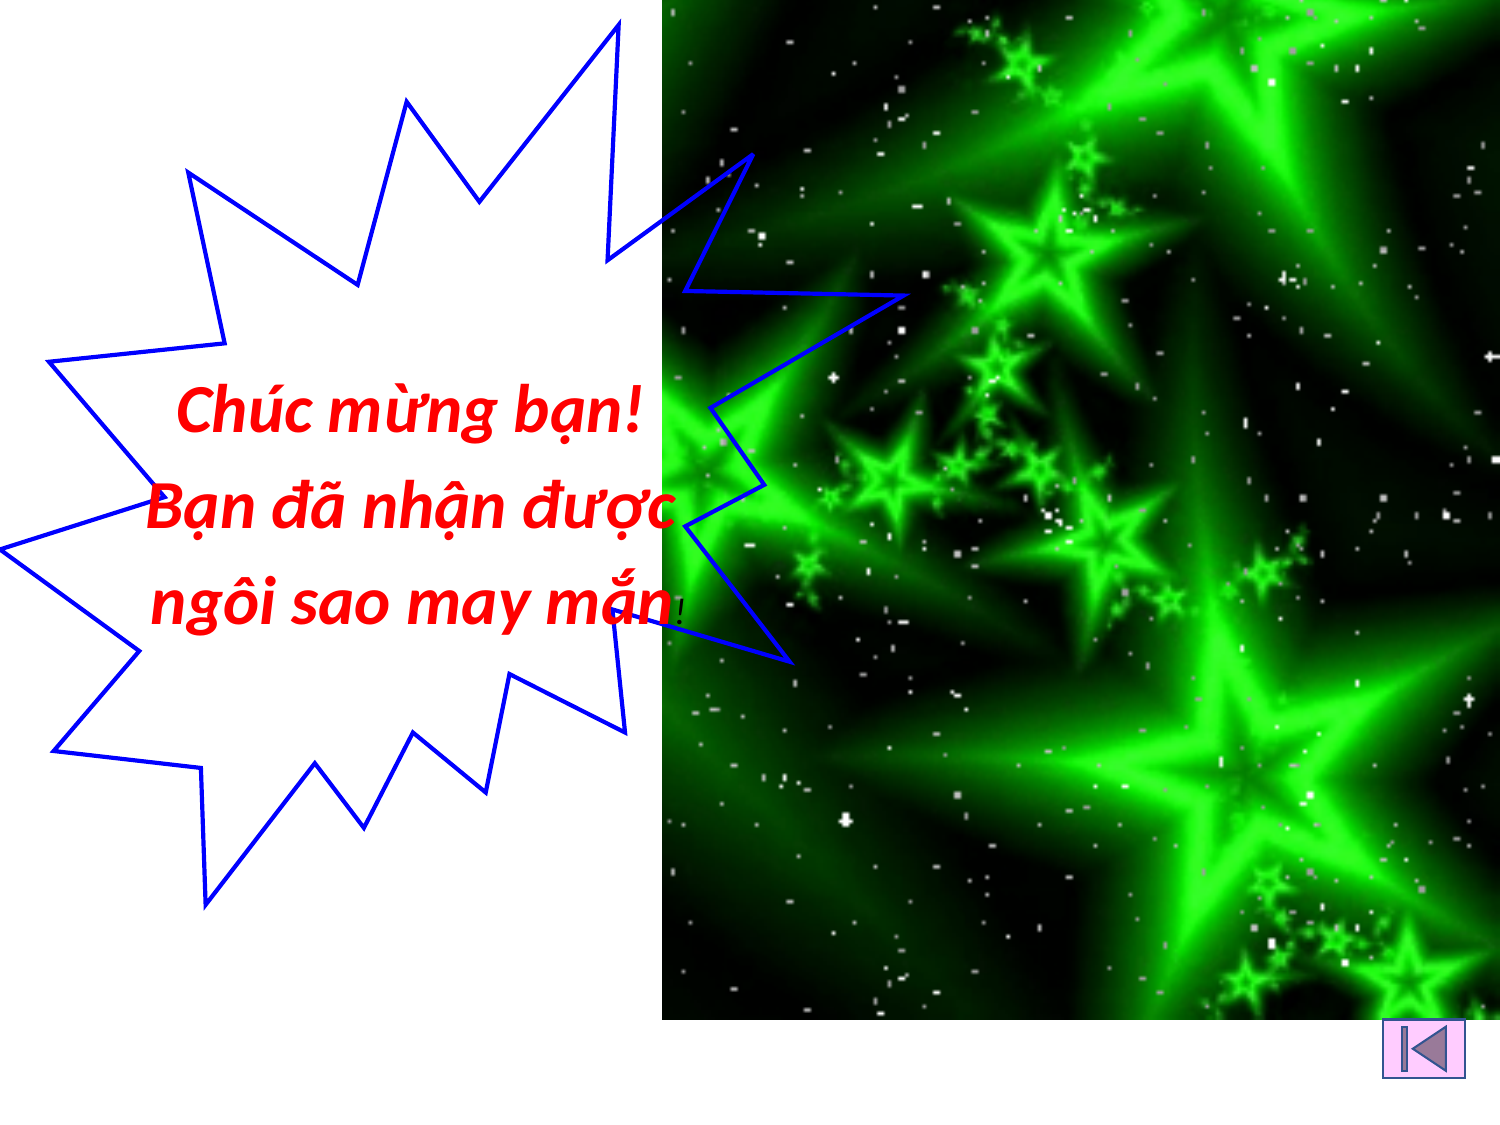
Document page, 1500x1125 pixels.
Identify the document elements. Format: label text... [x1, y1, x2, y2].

text_box Chúc mừng bạn! Bạn đã nhận được ngôi sao may mắn! [0, 24, 662, 905]
text_box [1382, 1020, 1466, 1079]
picture [662, 0, 1500, 1020]
